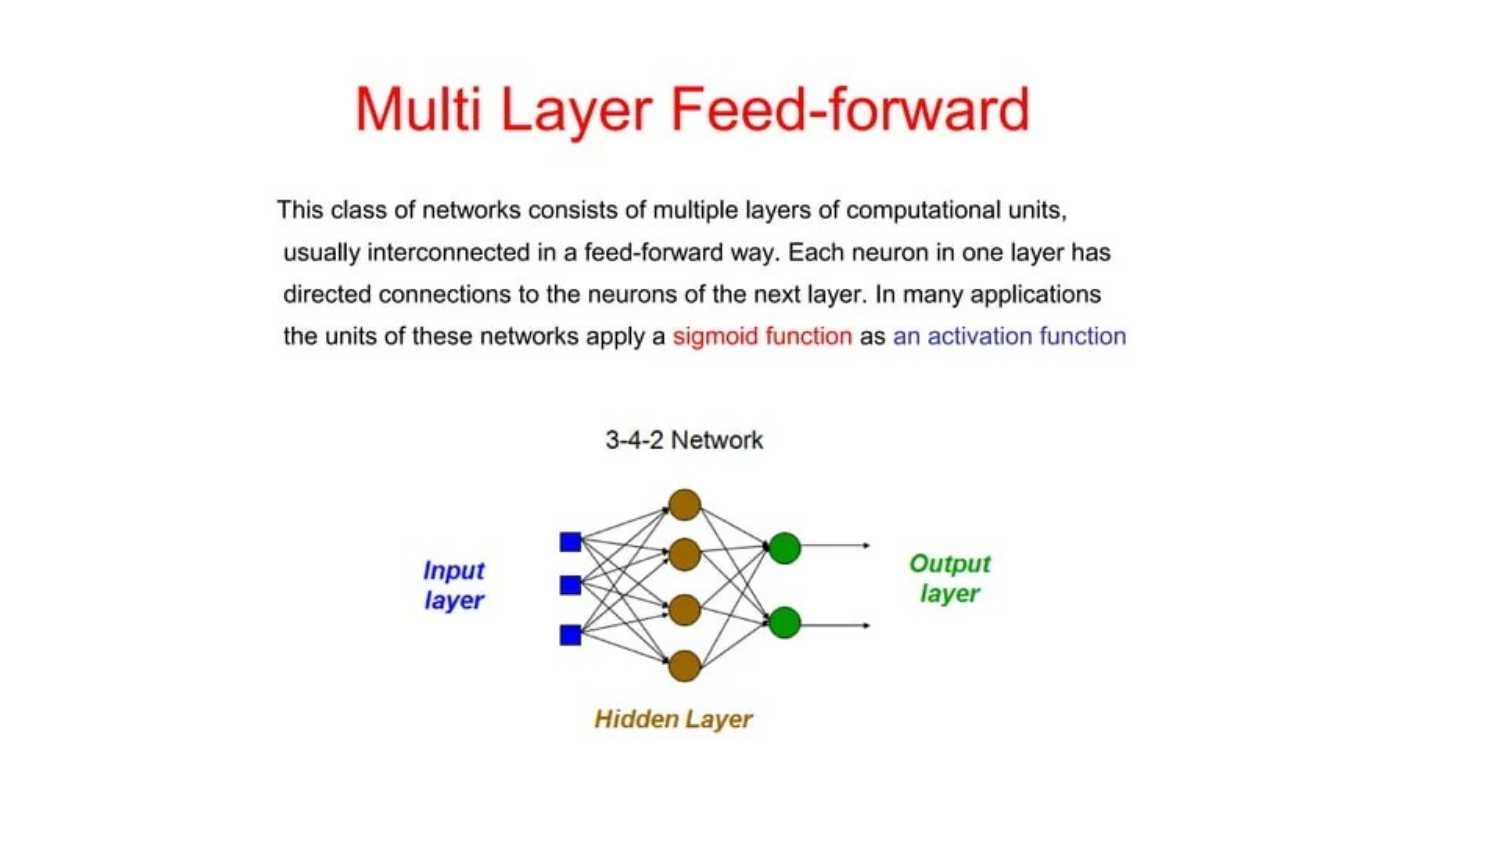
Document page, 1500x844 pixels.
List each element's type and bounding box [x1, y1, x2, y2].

picture [203, 14, 1201, 762]
